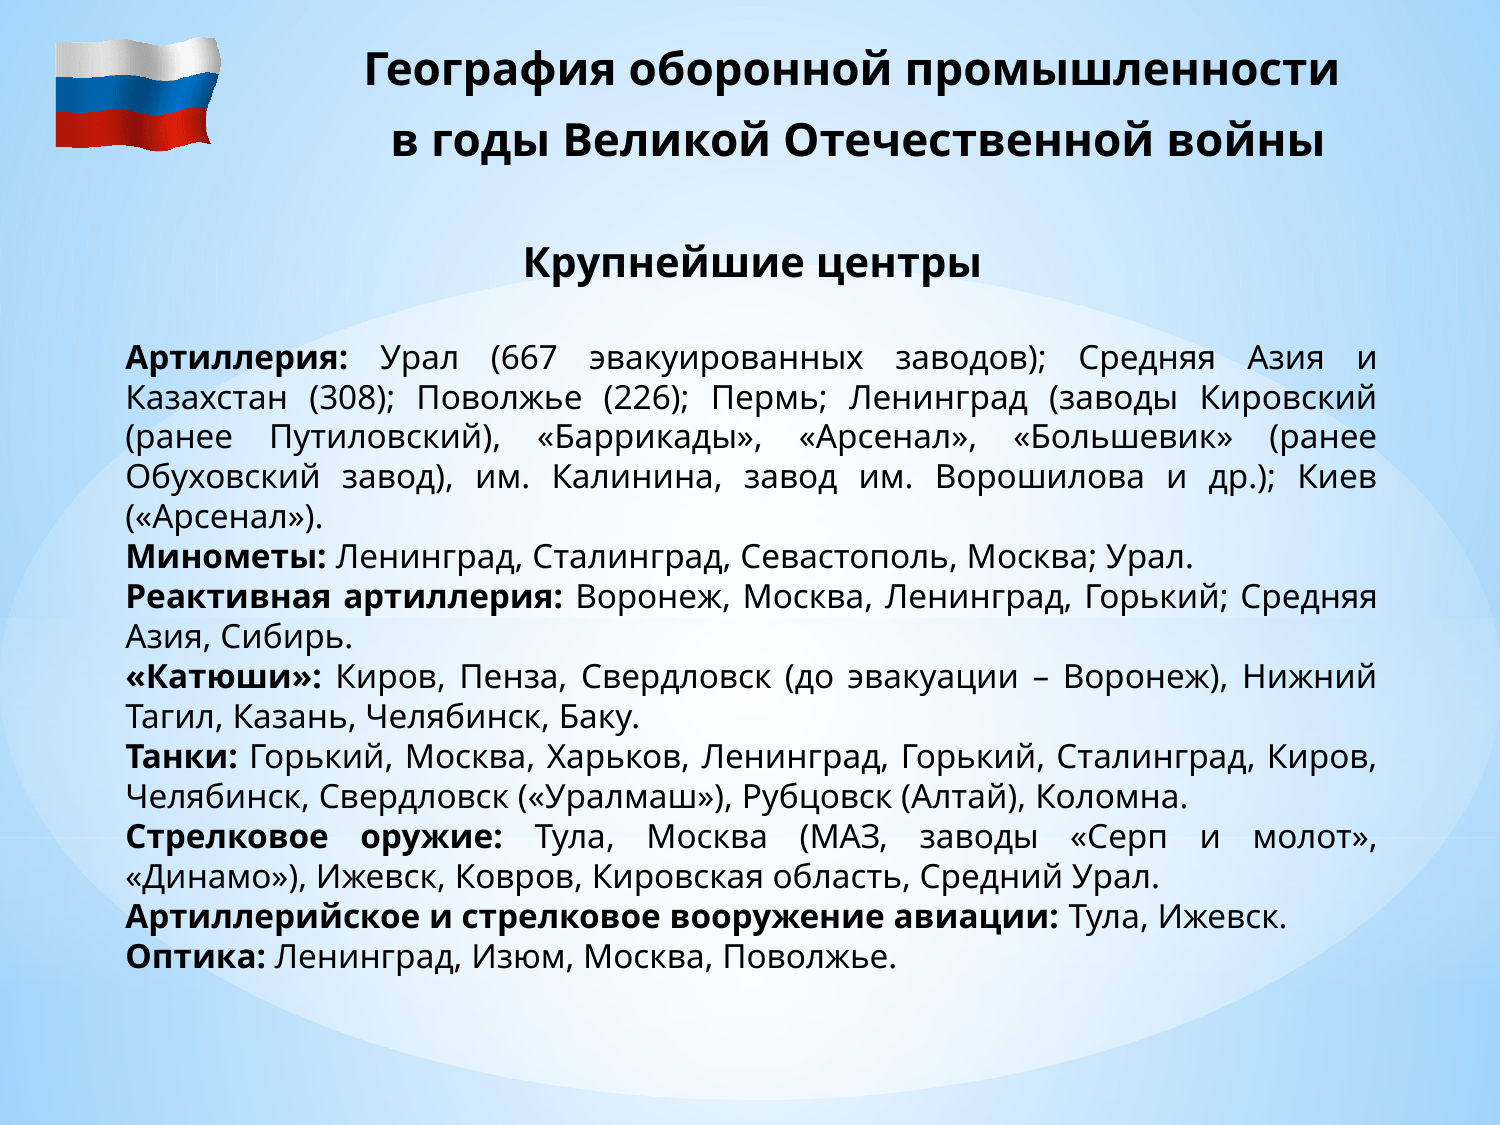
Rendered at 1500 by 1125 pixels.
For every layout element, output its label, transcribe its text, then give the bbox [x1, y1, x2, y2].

text_box Крупнейшие центры Артиллерия: Урал (667 эвакуированных заводов); Средняя Азия и Казахстан (308); Поволжье (226); Пермь; Ленинград (заводы Кировский (ранее Путиловский), «Баррикады», «Арсенал», «Большевик» (ранее Обуховский завод), им. Калинина, завод им. Ворошилова и др.); Киев («Арсенал»). Минометы: Ленинград, Сталинград, Севастополь, Москва; Урал. Реактивная артиллерия: Воронеж, Москва, Ленинград, Горький; Средняя Азия, Сибирь. «Катюши»: Киров, Пенза, Свердловск (до эвакуации – Воронеж), Нижний Тагил, Казань, Челябинск, Баку. Танки: Горький, Москва, Харьков, Ленинград, Горький, Сталинград, Киров, Челябинск, Свердловск («Уралмаш»), Рубцовск (Алтай), Коломна. Стрелковое оружие: Тула, Москва (МАЗ, заводы «Серп и молот», «Динамо»), Ижевск, Ковров, Кировская область, Средний Урал. Артиллерийское и стрелковое вооружение авиации: Тула, Ижевск. Оптика: Ленинград, Изюм, Москва, Поволжье. [110, 228, 1394, 1022]
picture [49, 32, 223, 157]
list География оборонной промышленности в годы Великой Отечественной войны [265, 32, 1444, 187]
